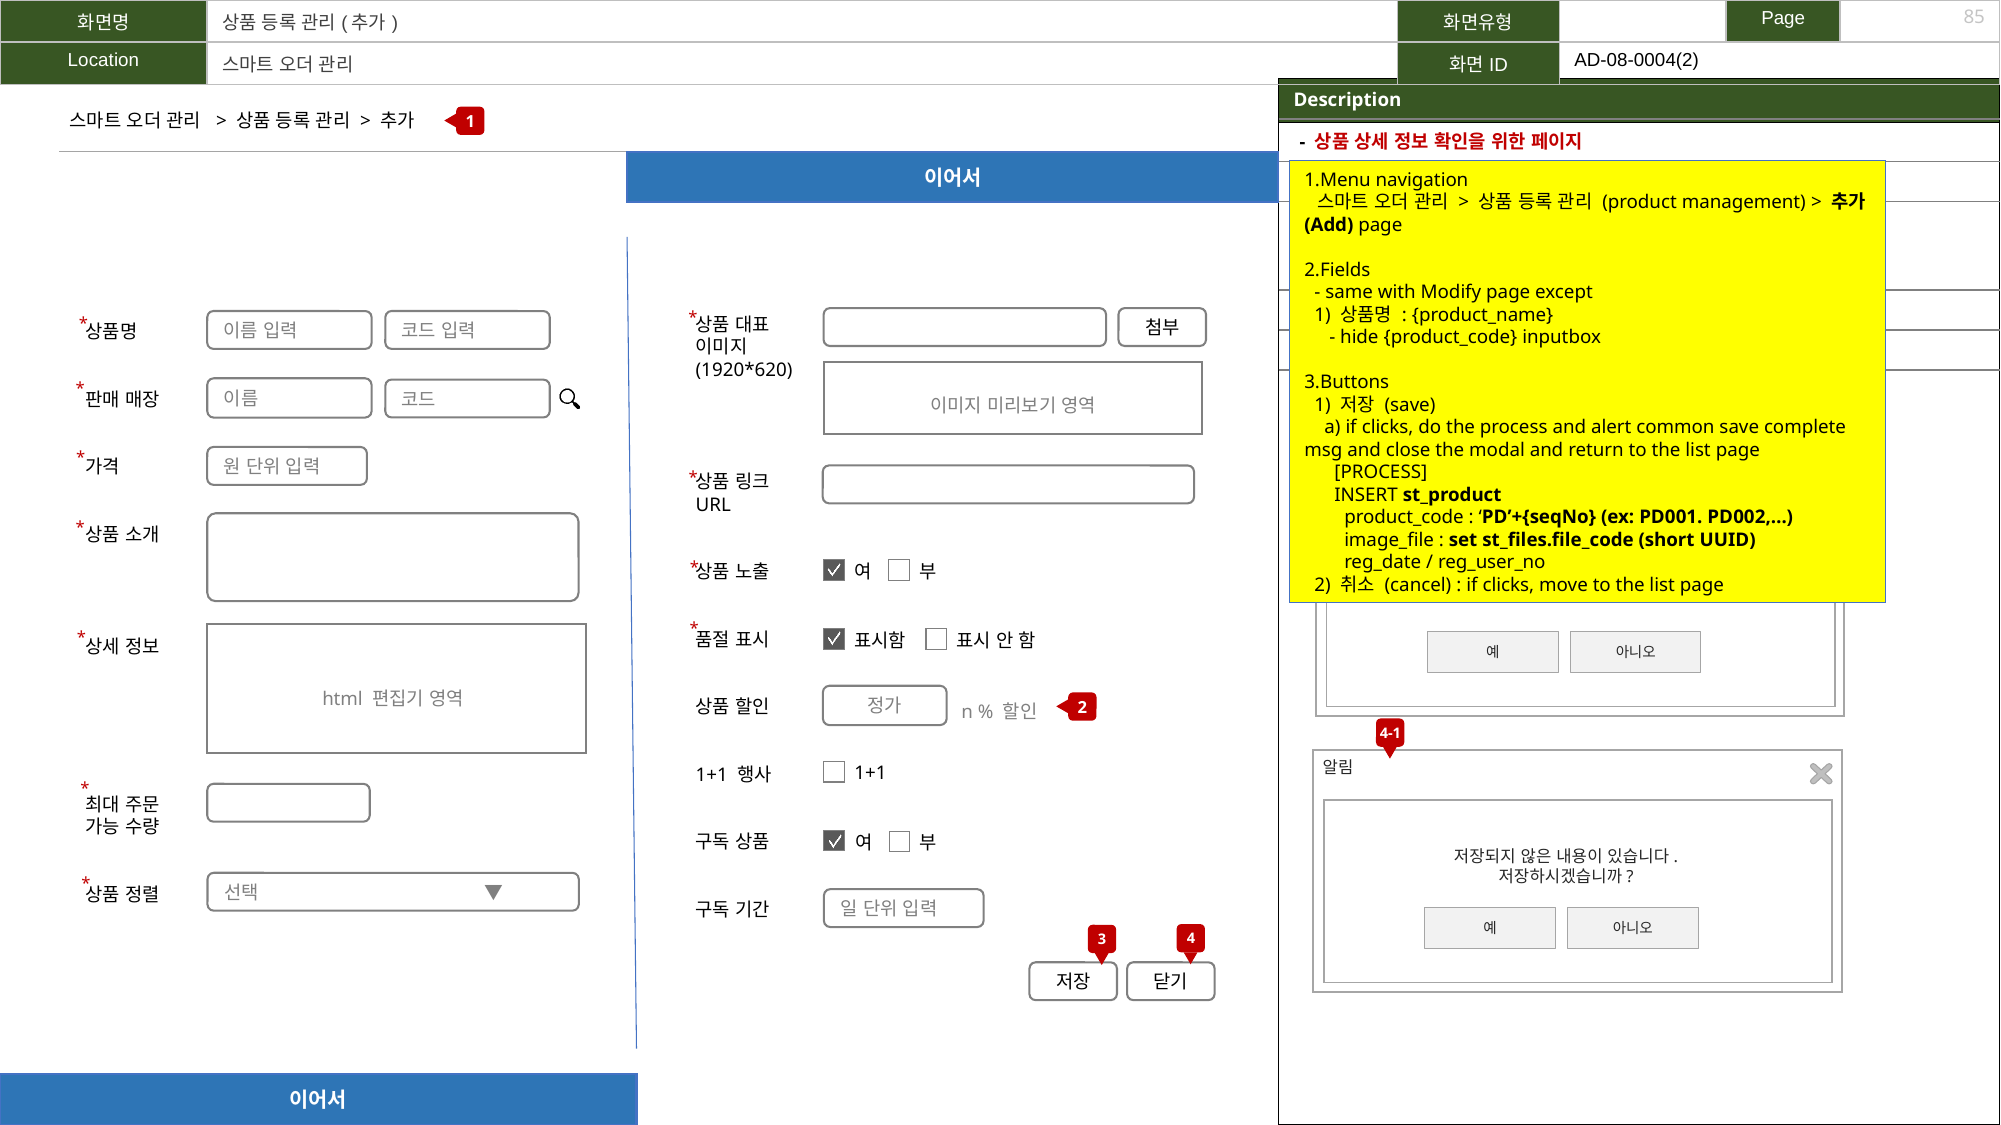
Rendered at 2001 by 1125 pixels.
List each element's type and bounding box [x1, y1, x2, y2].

text_box [1126, 921, 1216, 1002]
text_box [60, 305, 587, 913]
table_cell [1560, 48, 1999, 84]
table_cell [1886, 291, 2000, 329]
text_box [59, 151, 1279, 203]
table_cell [1279, 162, 1289, 201]
table_cell [208, 43, 1397, 84]
table_cell [1279, 371, 1999, 1124]
text_box [55, 100, 479, 141]
table_cell [1398, 43, 1559, 84]
table_cell [1886, 202, 2000, 289]
slide_number [1550, 0, 2000, 48]
table_header [1398, 1, 1550, 41]
text_box [384, 378, 551, 419]
text_box [0, 1073, 638, 1125]
table_header [208, 1, 1397, 41]
table_cell [1279, 331, 1289, 369]
table_cell [1, 43, 206, 84]
picture [827, 830, 842, 852]
table_header [1279, 120, 2000, 161]
text_box [1117, 307, 1208, 348]
picture [557, 386, 582, 411]
text_box [384, 309, 551, 350]
text_box [1028, 922, 1123, 1002]
table_cell [1886, 162, 2000, 201]
table_cell [1279, 202, 1289, 289]
table_cell [1279, 291, 1289, 329]
table_cell [1886, 331, 2000, 369]
text_box [1283, 160, 1886, 993]
table_header [1279, 85, 1999, 118]
text_box [673, 299, 1203, 950]
text_box [627, 236, 637, 1049]
picture [827, 627, 841, 649]
picture [827, 559, 841, 580]
table_header [1, 1, 206, 41]
